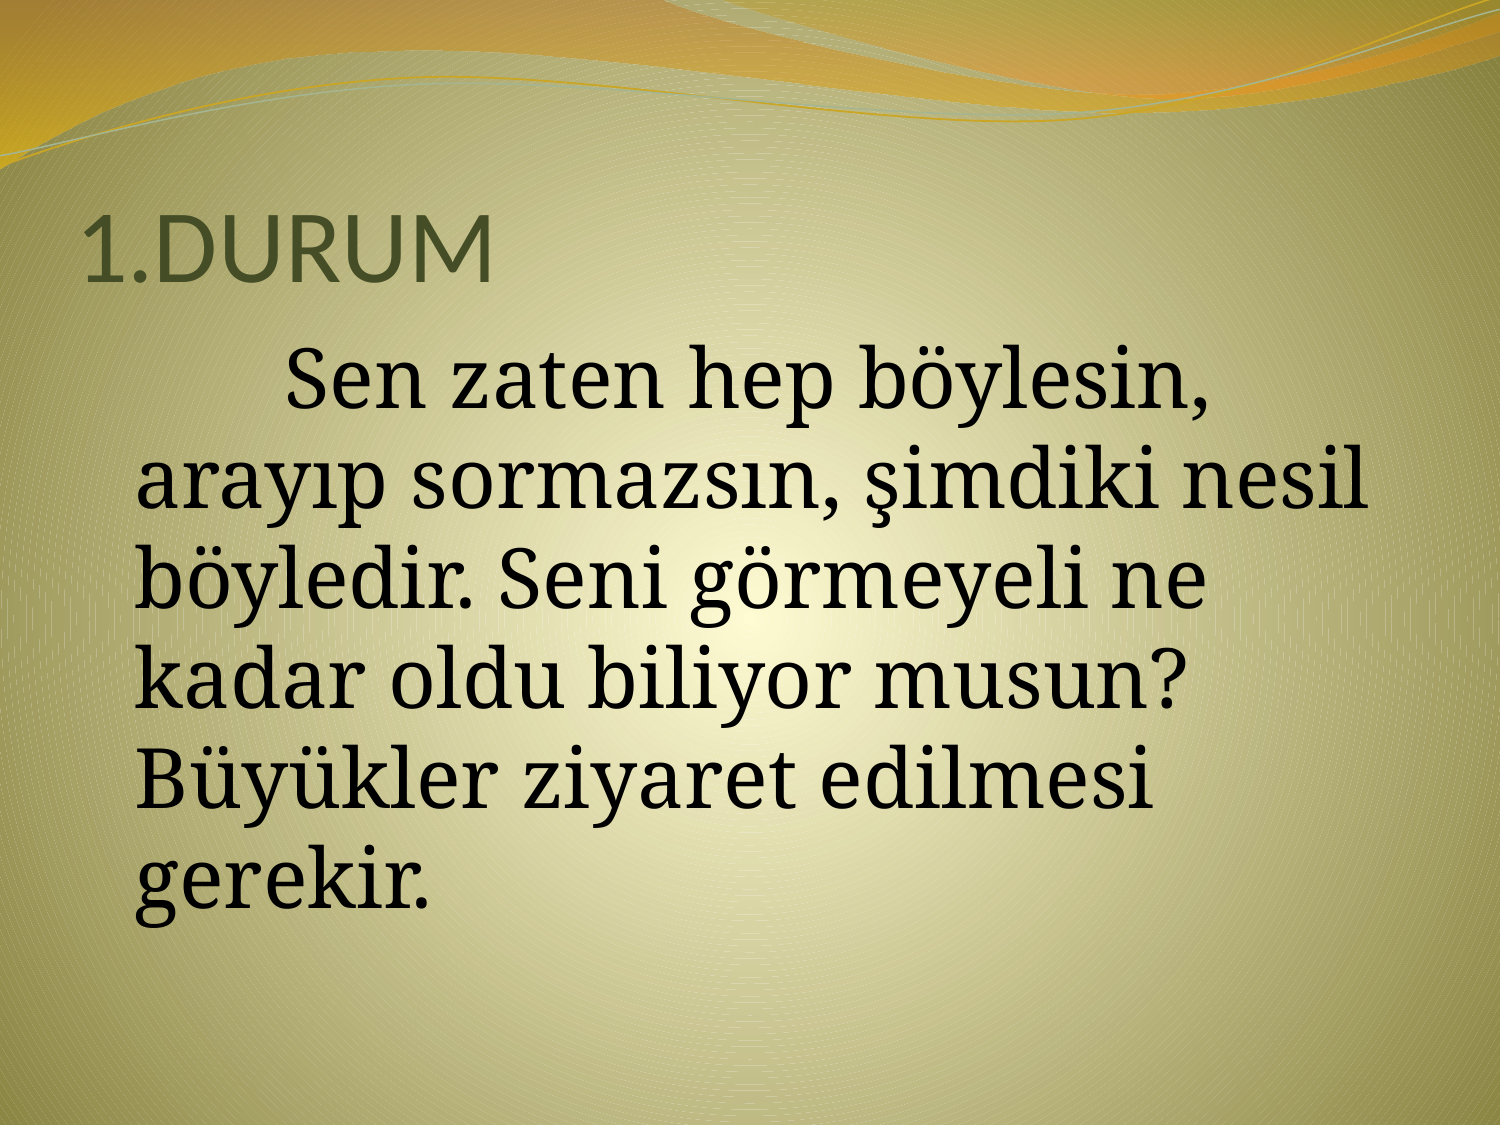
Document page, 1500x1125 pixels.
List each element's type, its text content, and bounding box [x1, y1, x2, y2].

title 1.DURUM [75, 115, 1425, 303]
list Sen zaten hep böylesin, arayıp sormazsın, şimdiki nesil böyledir. Seni görmeyeli ne kadar oldu biliyor musun? Büyükler ziyaret edilmesi gerekir. [75, 317, 1425, 1038]
